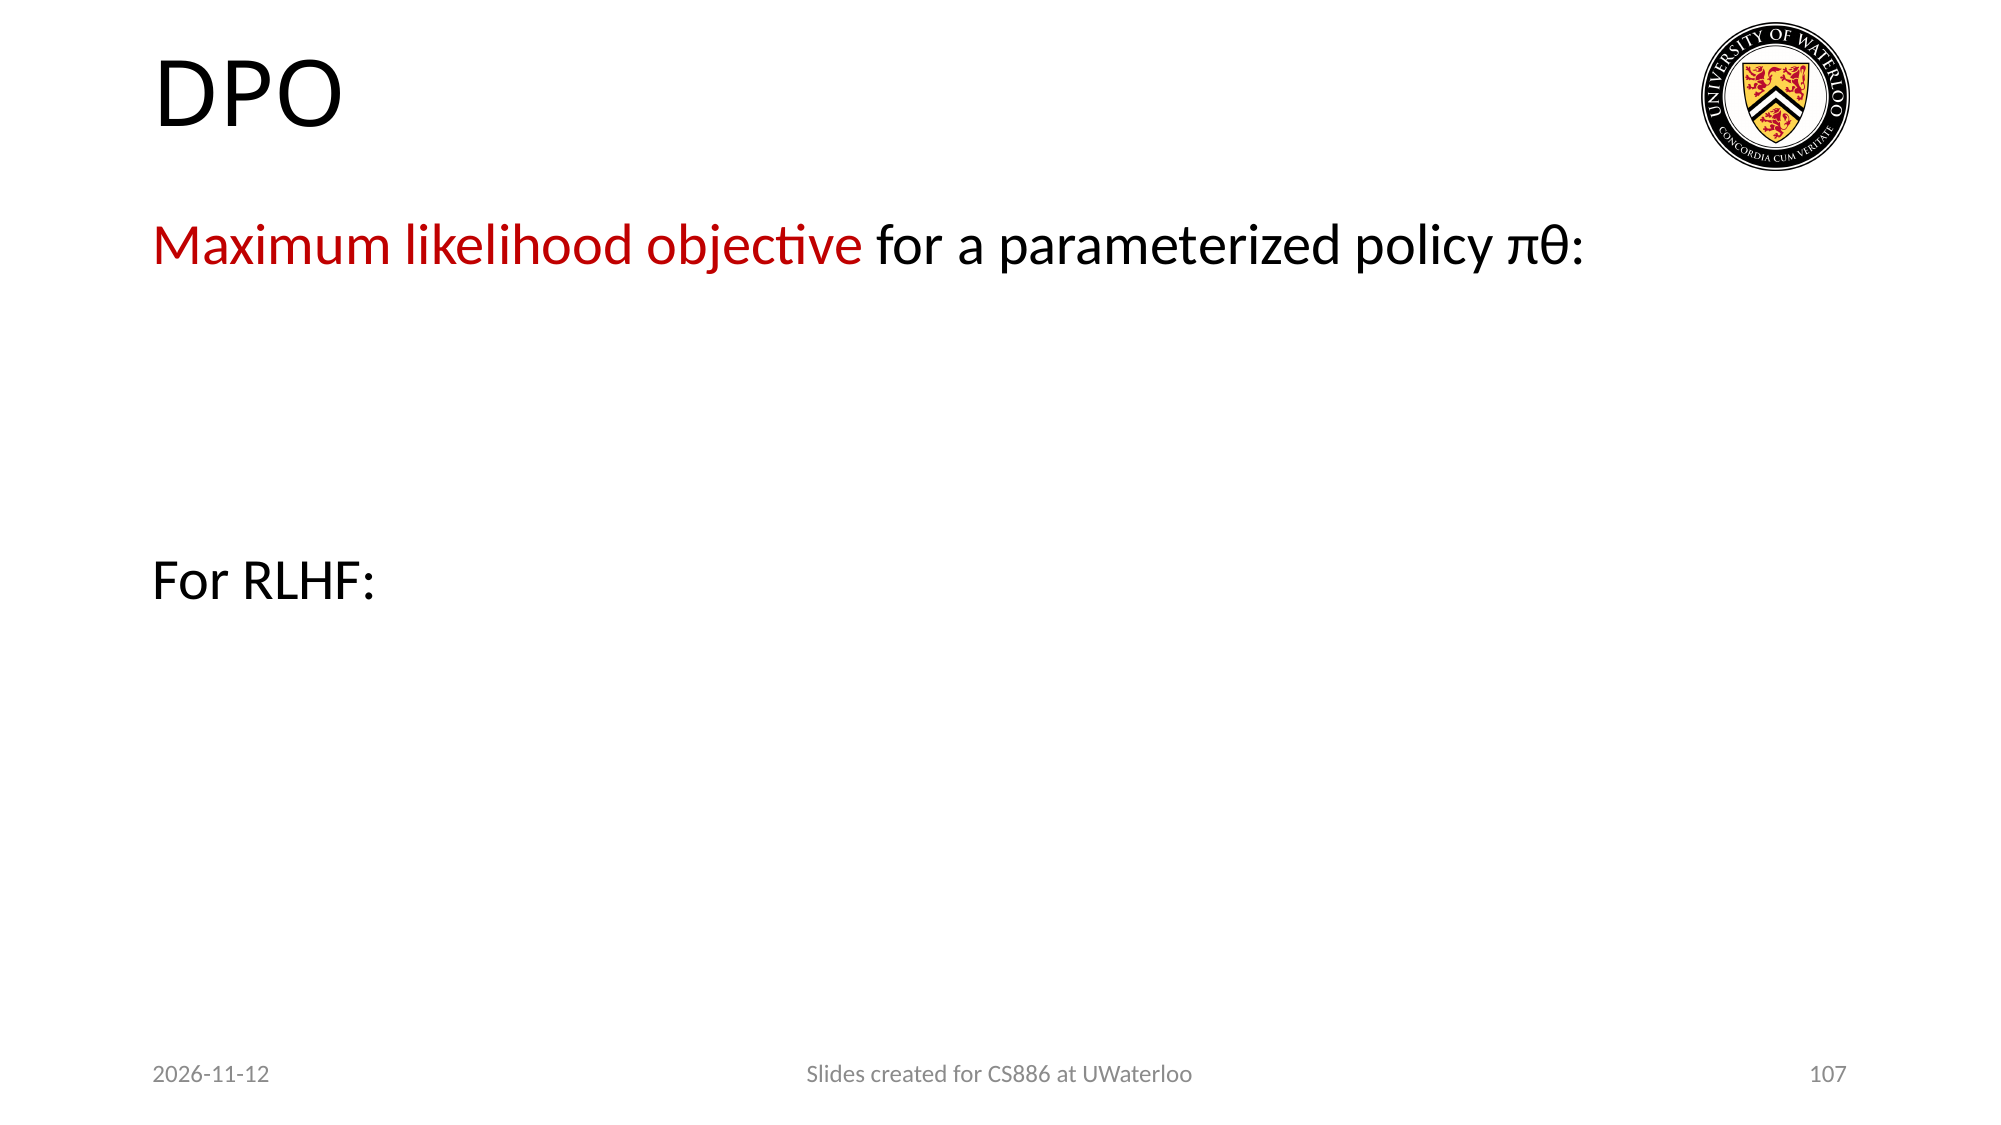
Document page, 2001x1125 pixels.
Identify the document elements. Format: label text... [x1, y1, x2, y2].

footer Slides created for CS886 at UWaterloo [662, 1042, 1338, 1103]
title DPO [137, 22, 1863, 171]
slide_number 107 [1412, 1042, 1863, 1103]
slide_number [137, 1042, 588, 1103]
